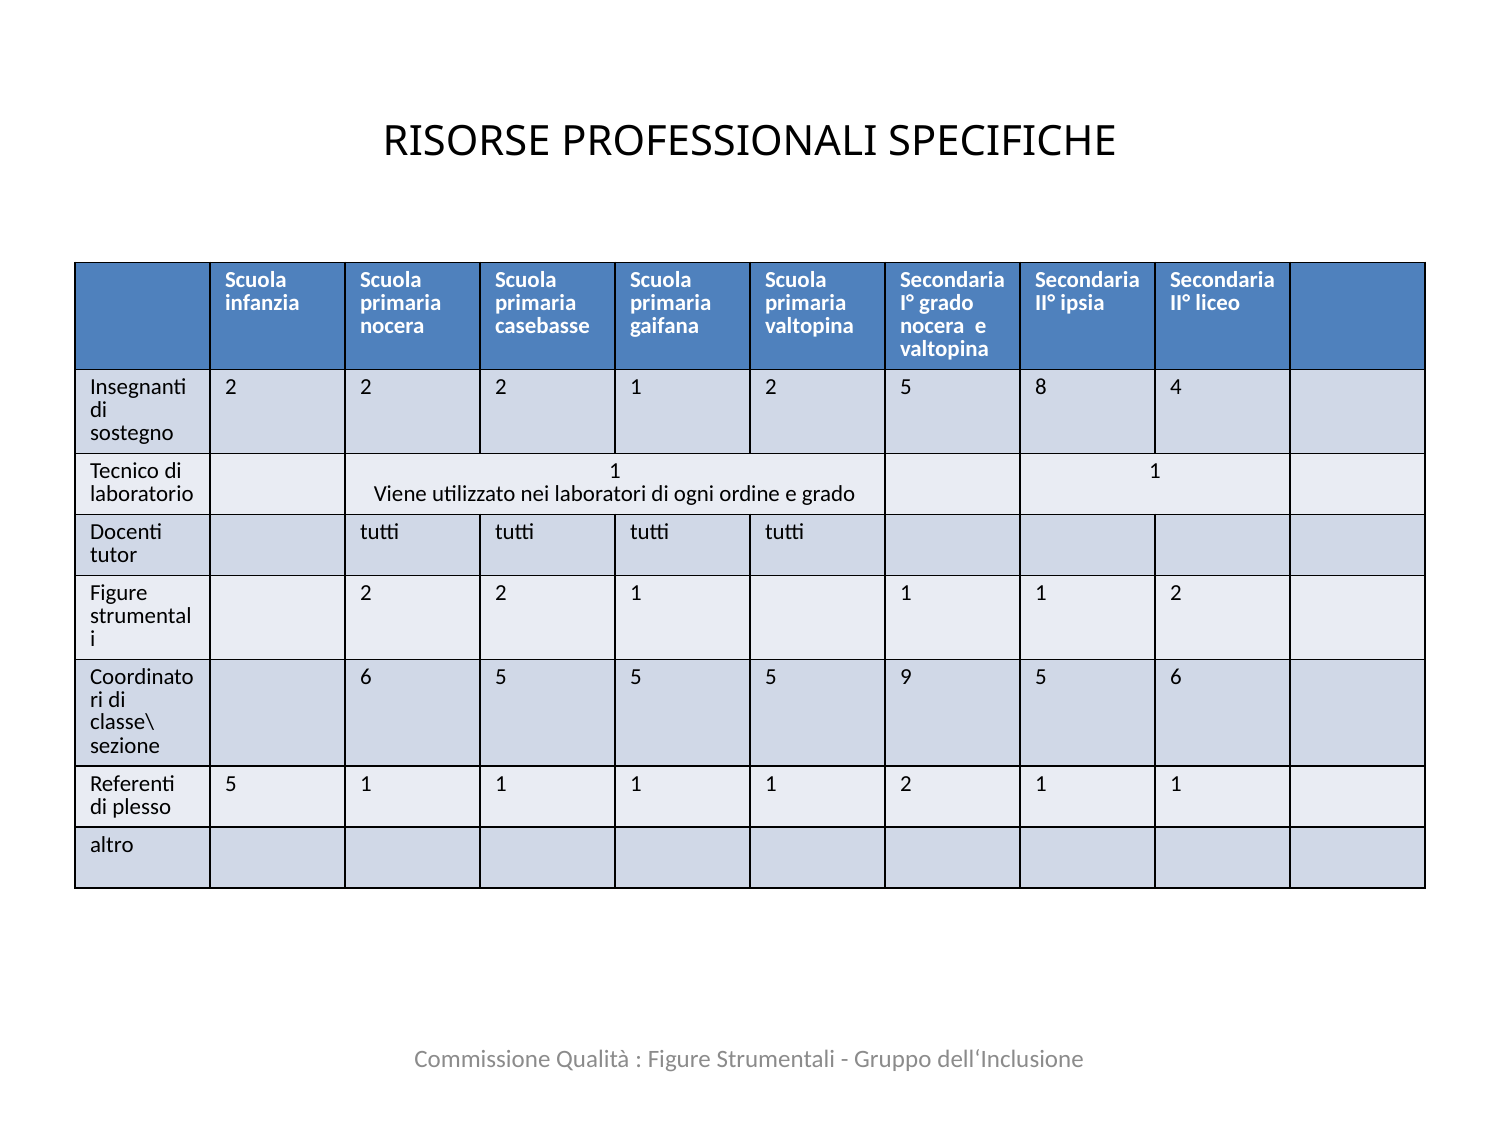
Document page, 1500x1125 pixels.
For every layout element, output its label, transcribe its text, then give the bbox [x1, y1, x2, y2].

table_header Scuola primaria casebasse [481, 263, 614, 369]
table_cell 1 [616, 576, 749, 659]
table_cell [1291, 370, 1424, 453]
table_cell 2 [1156, 576, 1289, 659]
table_cell [886, 828, 1019, 887]
table_cell Docenti tutor [76, 515, 209, 575]
table_cell 9 [886, 660, 1019, 765]
table_cell 2 [346, 576, 479, 659]
table_cell [1291, 576, 1424, 659]
table_cell [211, 515, 344, 575]
footer Commissione Qualità : Figure Strumentali - Gruppo dell‘Inclusione [75, 1042, 1425, 1103]
table_cell 5 [481, 660, 614, 765]
table_cell 1 [616, 370, 749, 453]
table_cell [751, 828, 884, 887]
table_cell [1021, 515, 1154, 575]
table_cell tutti [616, 515, 749, 575]
table_cell Insegnanti di sostegno [76, 370, 209, 453]
table_cell 5 [886, 370, 1019, 453]
table_cell [1291, 454, 1424, 514]
table_header [1291, 263, 1424, 369]
table_cell [1291, 767, 1424, 826]
table_cell 2 [751, 370, 884, 453]
table_header Secondaria I° grado nocera e valtopina [886, 263, 1019, 369]
table_cell Tecnico di laboratorio [76, 454, 209, 514]
table_header Scuola primaria valtopina [751, 263, 884, 369]
table_cell [1291, 515, 1424, 575]
table_cell [1291, 828, 1424, 887]
table_cell 5 [1021, 660, 1154, 765]
table_cell [886, 454, 1019, 514]
table_cell 1 [886, 576, 1019, 659]
table_cell 1 [751, 767, 884, 826]
table_cell [211, 660, 344, 765]
table_cell [211, 576, 344, 659]
table_cell 1 [346, 767, 479, 826]
table_cell 2 [346, 370, 479, 453]
table_cell tutti [751, 515, 884, 575]
table_header Scuola primaria gaifana [616, 263, 749, 369]
table_header [76, 263, 209, 369]
table_cell [346, 828, 479, 887]
table_cell 1 [1156, 767, 1289, 826]
table_cell tutti [481, 515, 614, 575]
table_cell 6 [1156, 660, 1289, 765]
table_cell 1 [1021, 576, 1154, 659]
table_cell 5 [751, 660, 884, 765]
table_cell 1 Viene utilizzato nei laboratori di ogni ordine e grado [346, 454, 884, 514]
table_cell 2 [886, 767, 1019, 826]
table_cell [886, 515, 1019, 575]
table_cell Coordinatori di classe\sezione [76, 660, 209, 765]
table_cell [1156, 828, 1289, 887]
table_cell 8 [1021, 370, 1154, 453]
table_cell Figure strumentali [76, 576, 209, 659]
table_cell 2 [211, 370, 344, 453]
table_cell [1291, 660, 1424, 765]
table_cell [1021, 828, 1154, 887]
table_cell 1 [481, 767, 614, 826]
table_cell Referenti di plesso [76, 767, 209, 826]
table_cell 2 [481, 370, 614, 453]
table_cell [481, 828, 614, 887]
table_header Secondaria II° liceo [1156, 263, 1289, 369]
table_cell altro [76, 828, 209, 887]
table_cell 1 [1021, 454, 1289, 514]
table_cell tutti [346, 515, 479, 575]
table_cell 6 [346, 660, 479, 765]
table_cell 2 [481, 576, 614, 659]
table_cell [1156, 515, 1289, 575]
table_header Secondaria II° ipsia [1021, 263, 1154, 369]
table_header Scuola infanzia [211, 263, 344, 369]
table_header Scuola primaria nocera [346, 263, 479, 369]
title RISORSE PROFESSIONALI SPECIFICHE [74, 44, 1426, 233]
table_cell 1 [1021, 767, 1154, 826]
table_cell [211, 828, 344, 887]
table_cell [616, 828, 749, 887]
table_cell [211, 454, 344, 514]
table_cell [751, 576, 884, 659]
table_cell 5 [211, 767, 344, 826]
table_cell 5 [616, 660, 749, 765]
table_cell 1 [616, 767, 749, 826]
table_cell 4 [1156, 370, 1289, 453]
